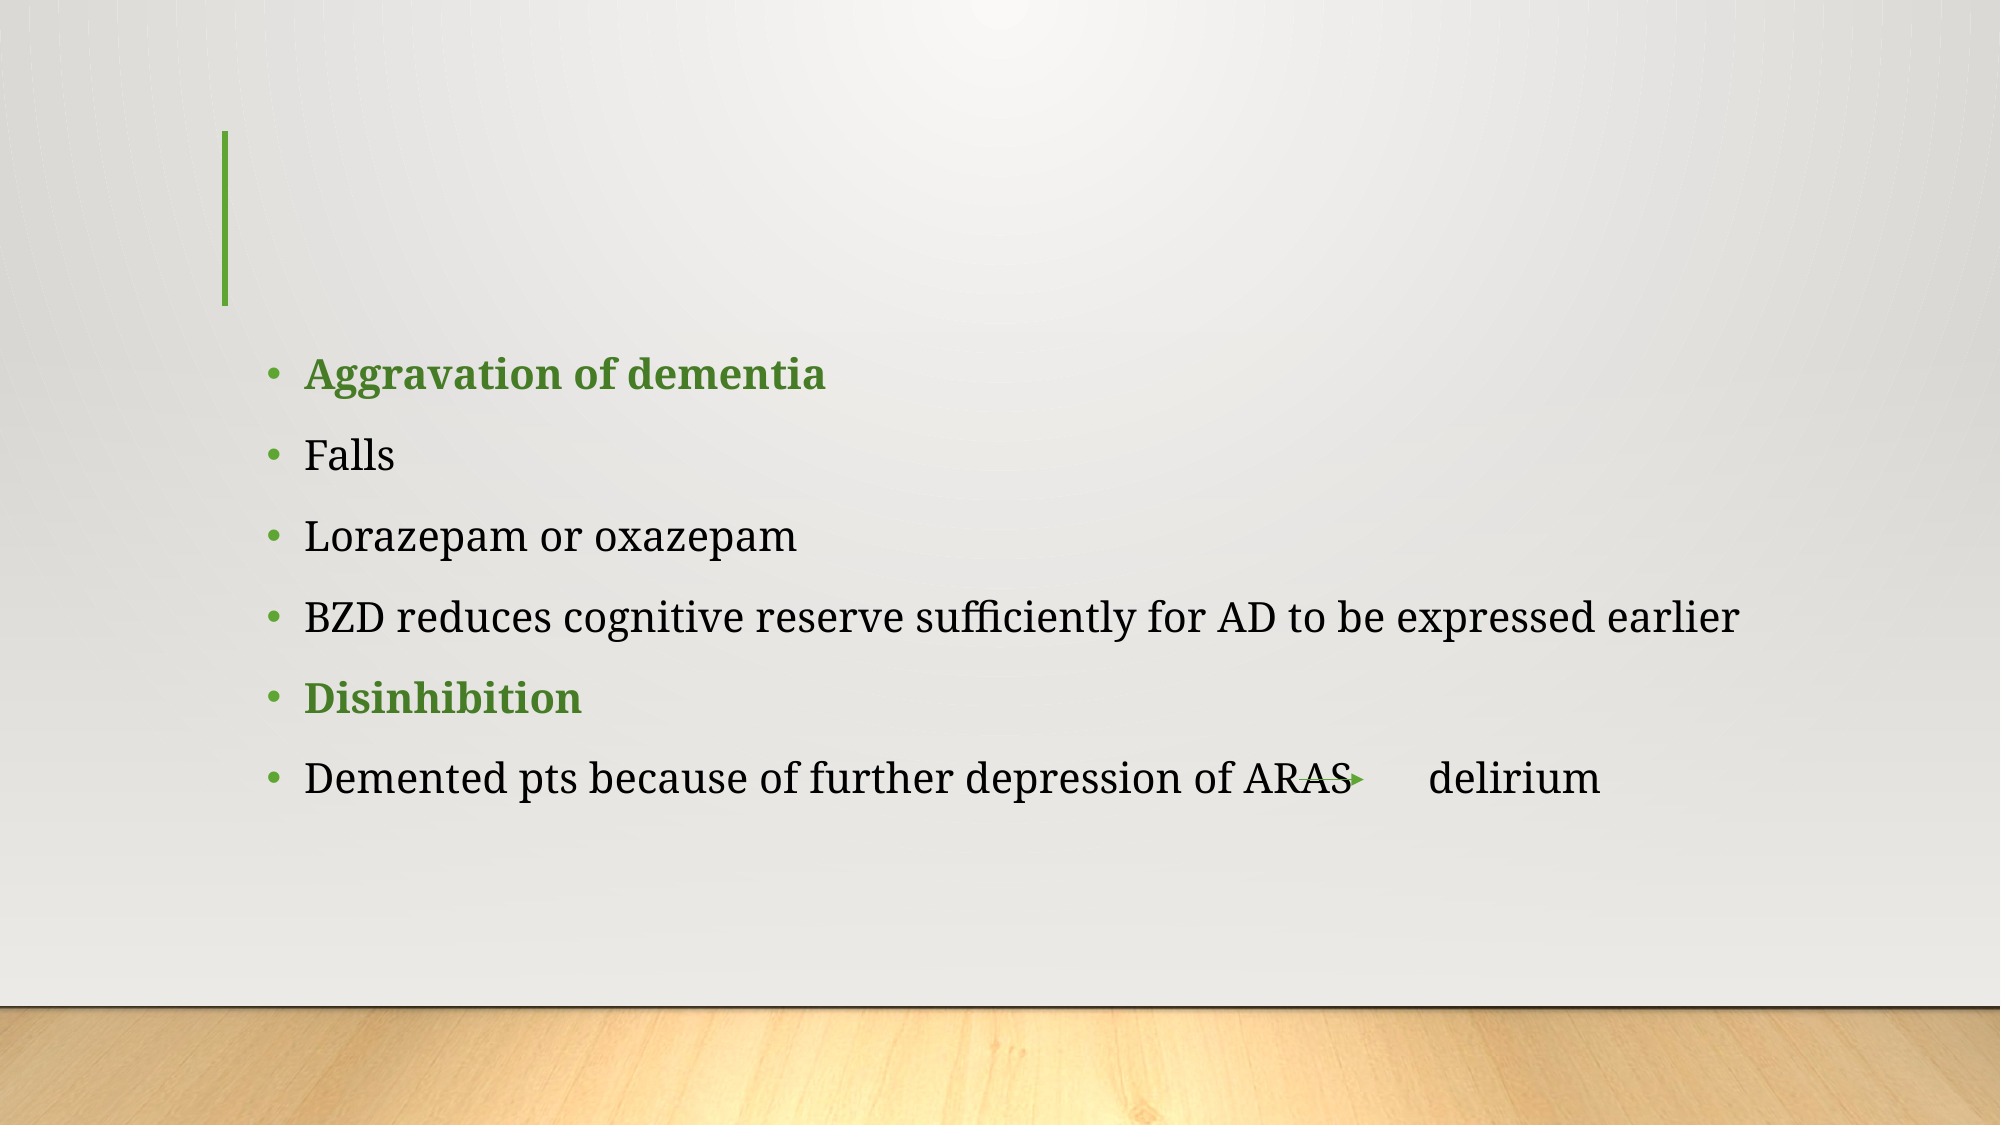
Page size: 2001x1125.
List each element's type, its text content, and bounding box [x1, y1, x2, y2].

picture [0, 1006, 2000, 1125]
list Aggravation of dementia Falls Lorazepam or oxazepam BZD reduces cognitive reserve sufficiently for AD to be expressed earlier Disinhibition Demented pts because of further depression of ARAS delirium [251, 330, 1814, 897]
